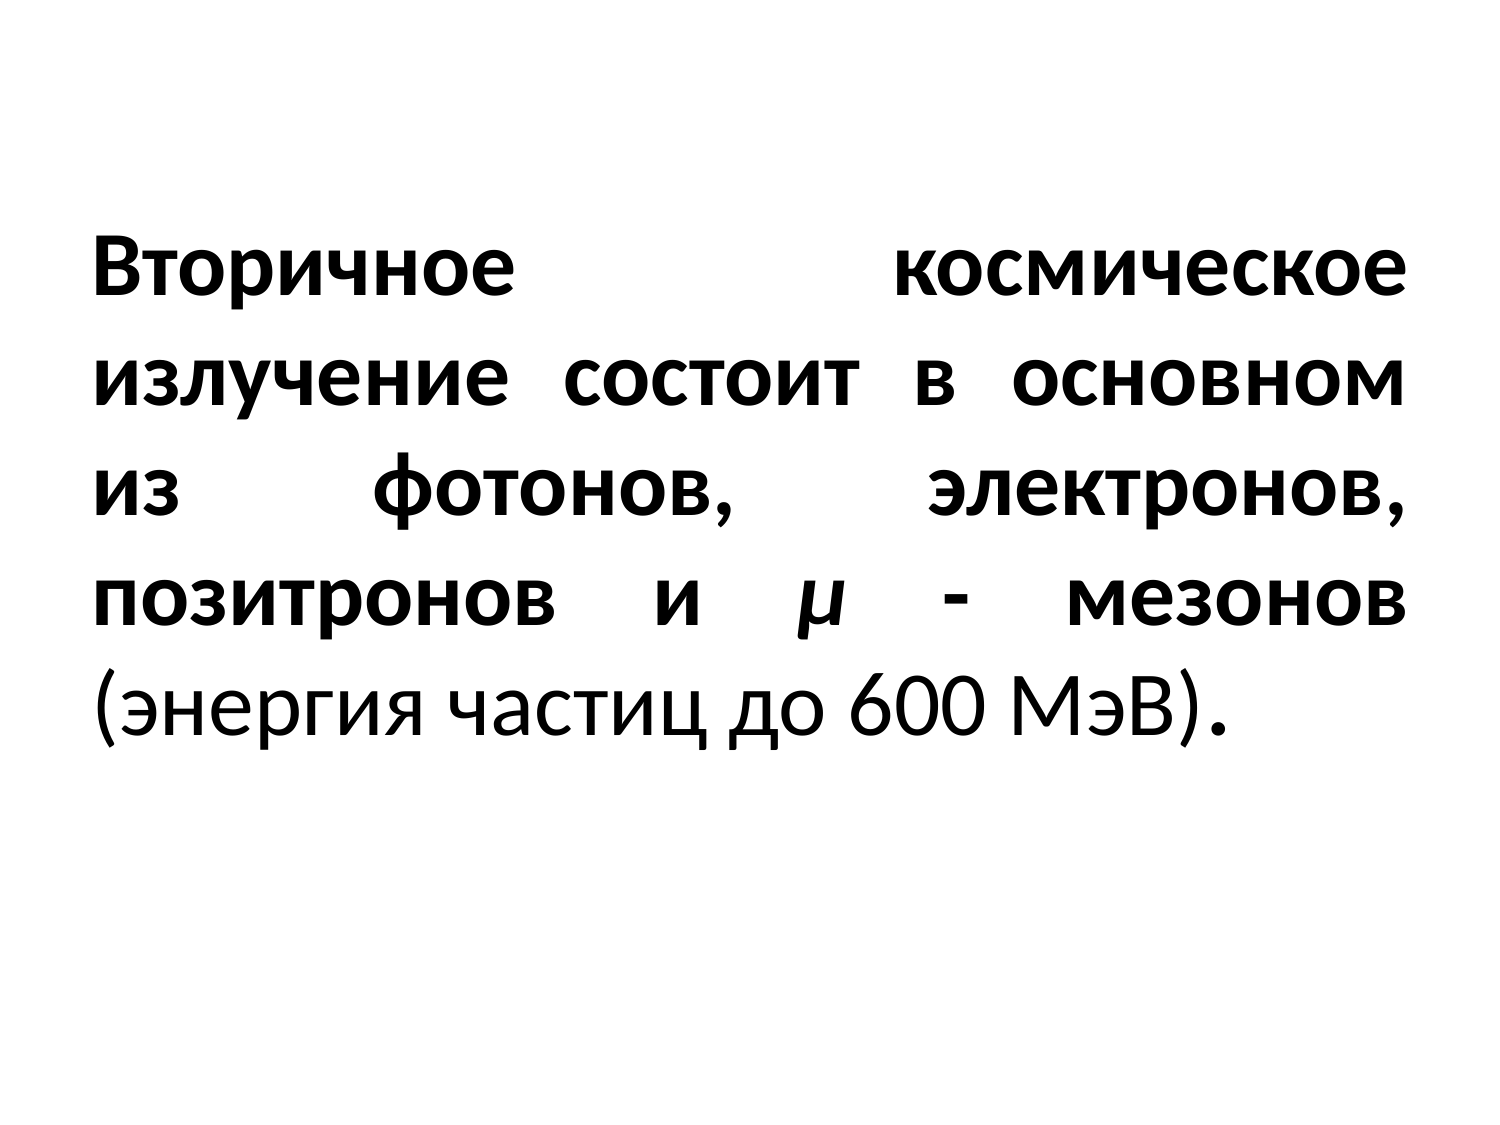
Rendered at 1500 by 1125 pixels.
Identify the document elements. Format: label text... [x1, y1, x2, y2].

text_box Вторичное космическое излучение состоит в основном из фотонов, электронов, позитронов и μ - мезонов (энергия частиц до 600 МэВ). [76, 196, 1425, 761]
